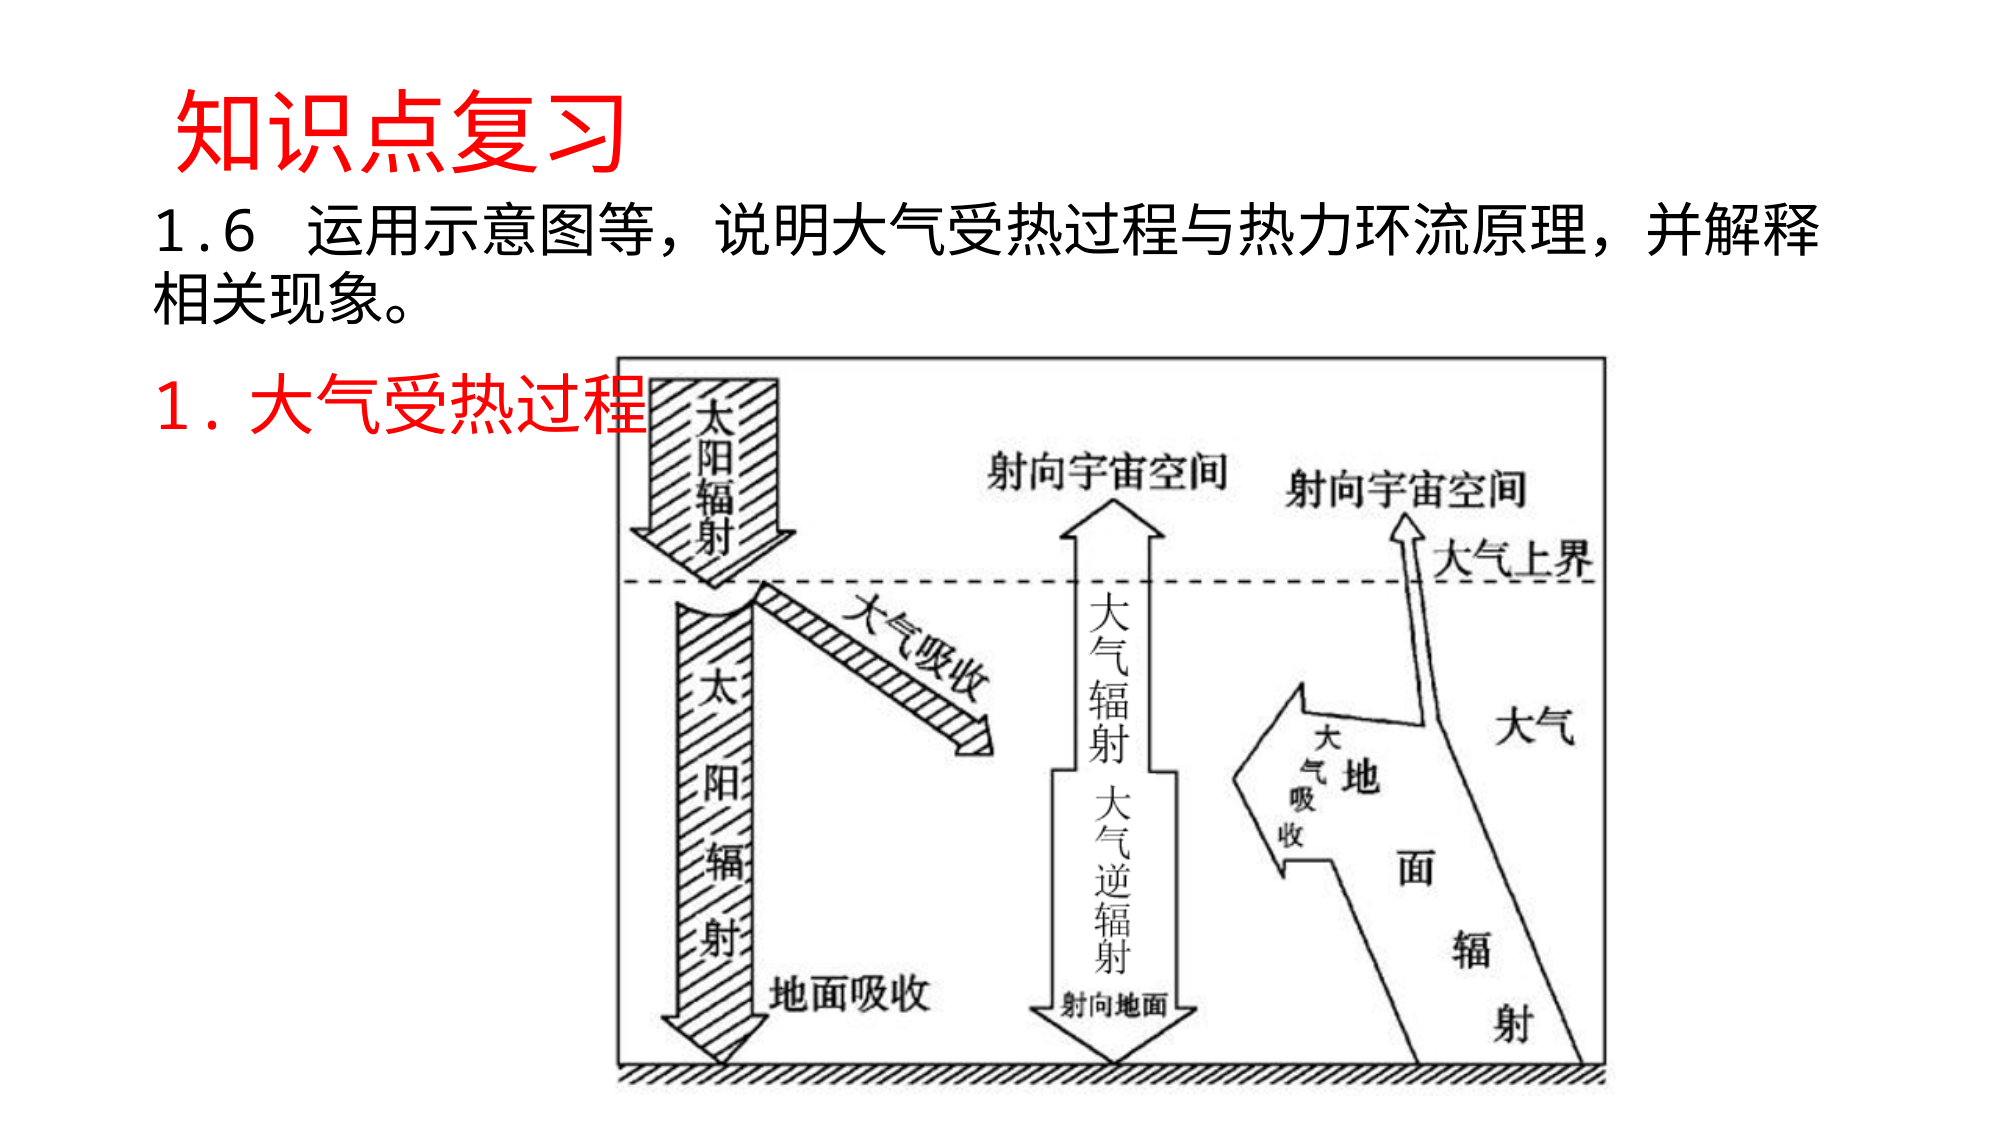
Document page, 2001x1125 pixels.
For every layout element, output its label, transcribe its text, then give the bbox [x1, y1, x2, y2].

text_box 知识点复习 [159, 79, 894, 185]
text_box 1.大气受热过程 [137, 316, 764, 500]
picture [609, 351, 1616, 1096]
text_box 1.6 运用示意图等，说明大气受热过程与热力环流原理，并解释相关现象。 [137, 185, 1863, 352]
